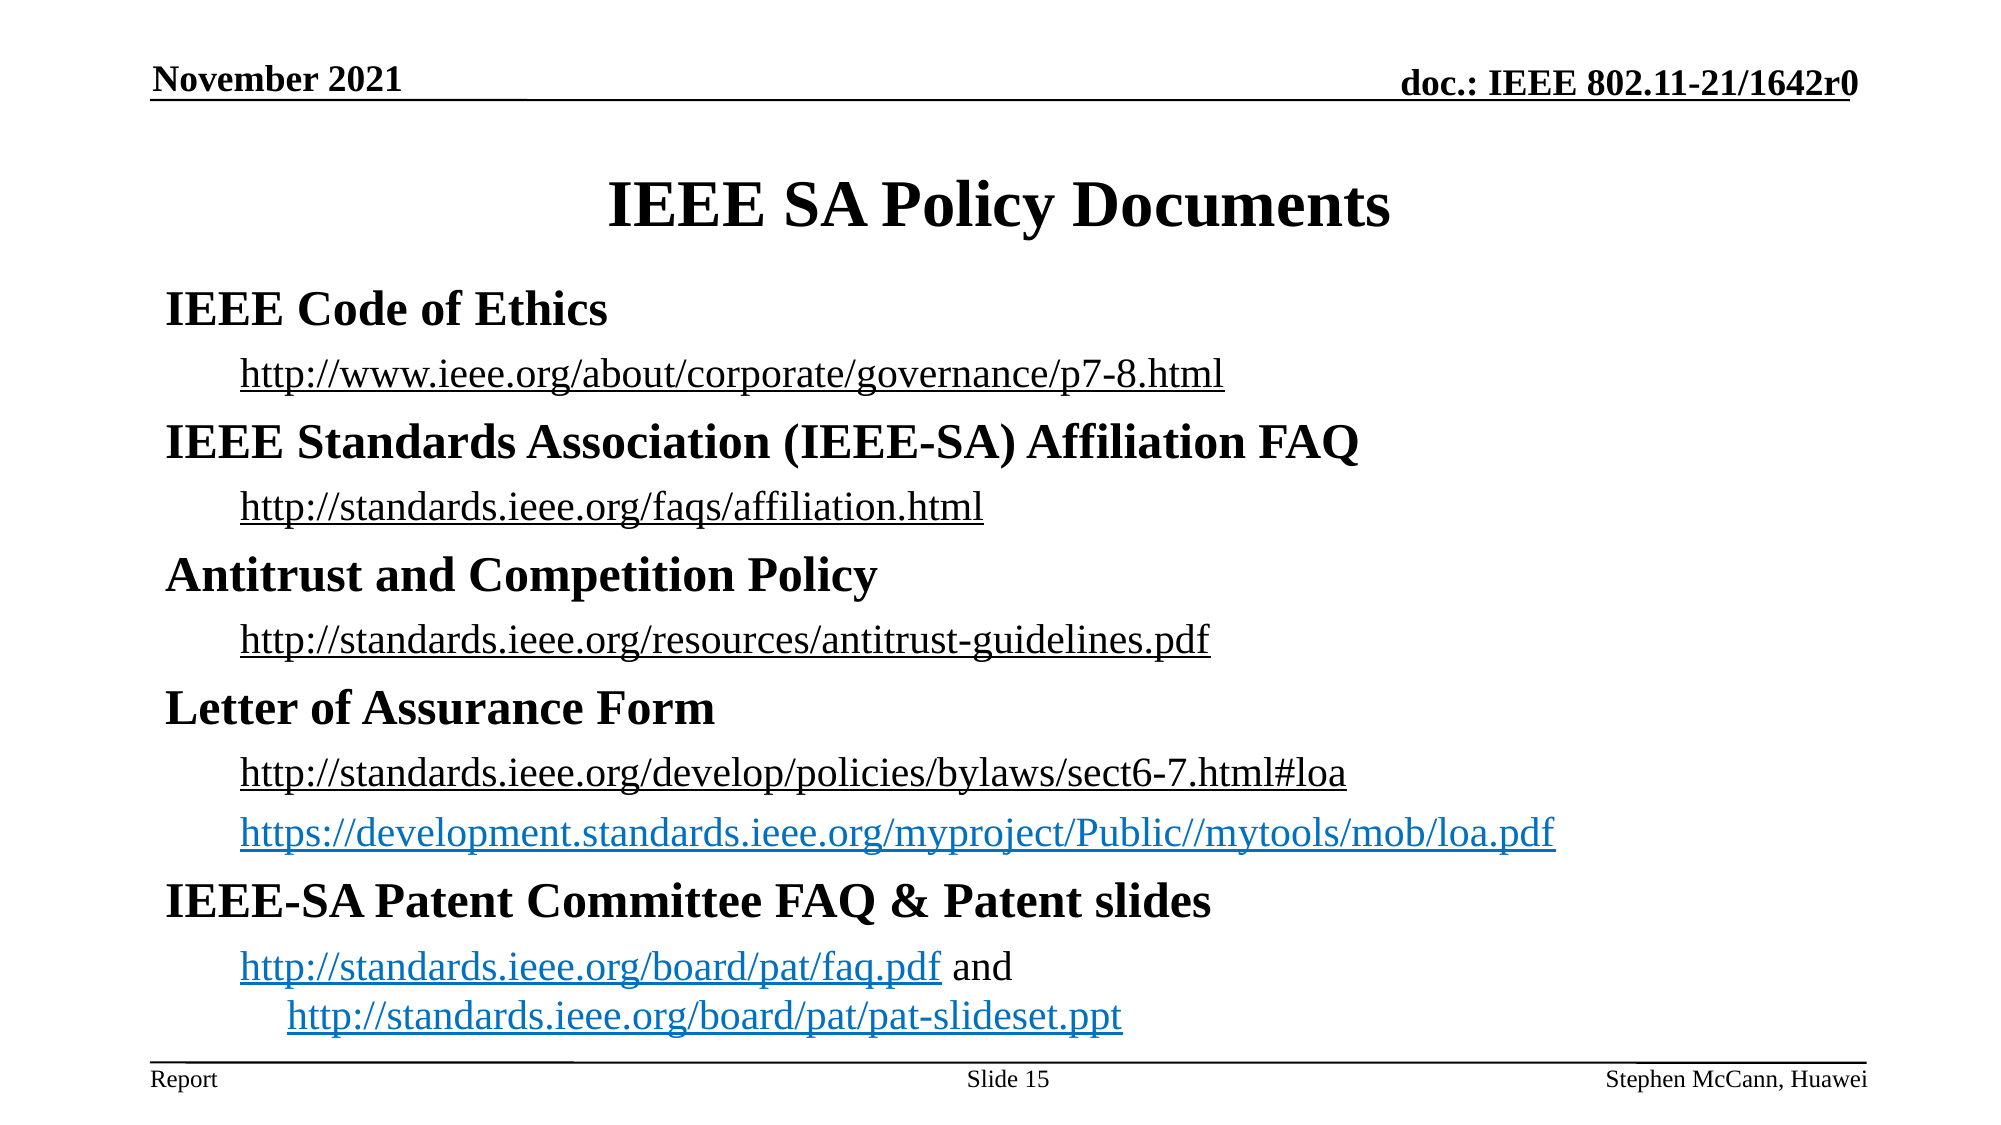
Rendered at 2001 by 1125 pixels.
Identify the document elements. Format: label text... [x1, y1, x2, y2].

footer Stephen McCann, Huawei [1171, 1061, 1869, 1093]
list IEEE Code of Ethics http://www.ieee.org/about/corporate/governance/p7-8.html IEEE Standards Association (IEEE-SA) Affiliation FAQ http://standards.ieee.org/faqs/affiliation.html Antitrust and Competition Policy http://standards.ieee.org/resources/antitrust-guidelines.pdf Letter of Assurance Form http://standards.ieee.org/develop/policies/bylaws/sect6-7.html#loa https://development.standards.ieee.org/myproject/Public//mytools/mob/loa.pdf IEEE-SA Patent Committee FAQ & Patent slides http://standards.ieee.org/board/pat/faq.pdf and http://standards.ieee.org/board/pat/pat-slideset.ppt [149, 267, 1850, 1063]
title IEEE SA Policy Documents [149, 112, 1850, 267]
slide_number Slide 15 [950, 1061, 1067, 1123]
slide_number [152, 54, 563, 100]
